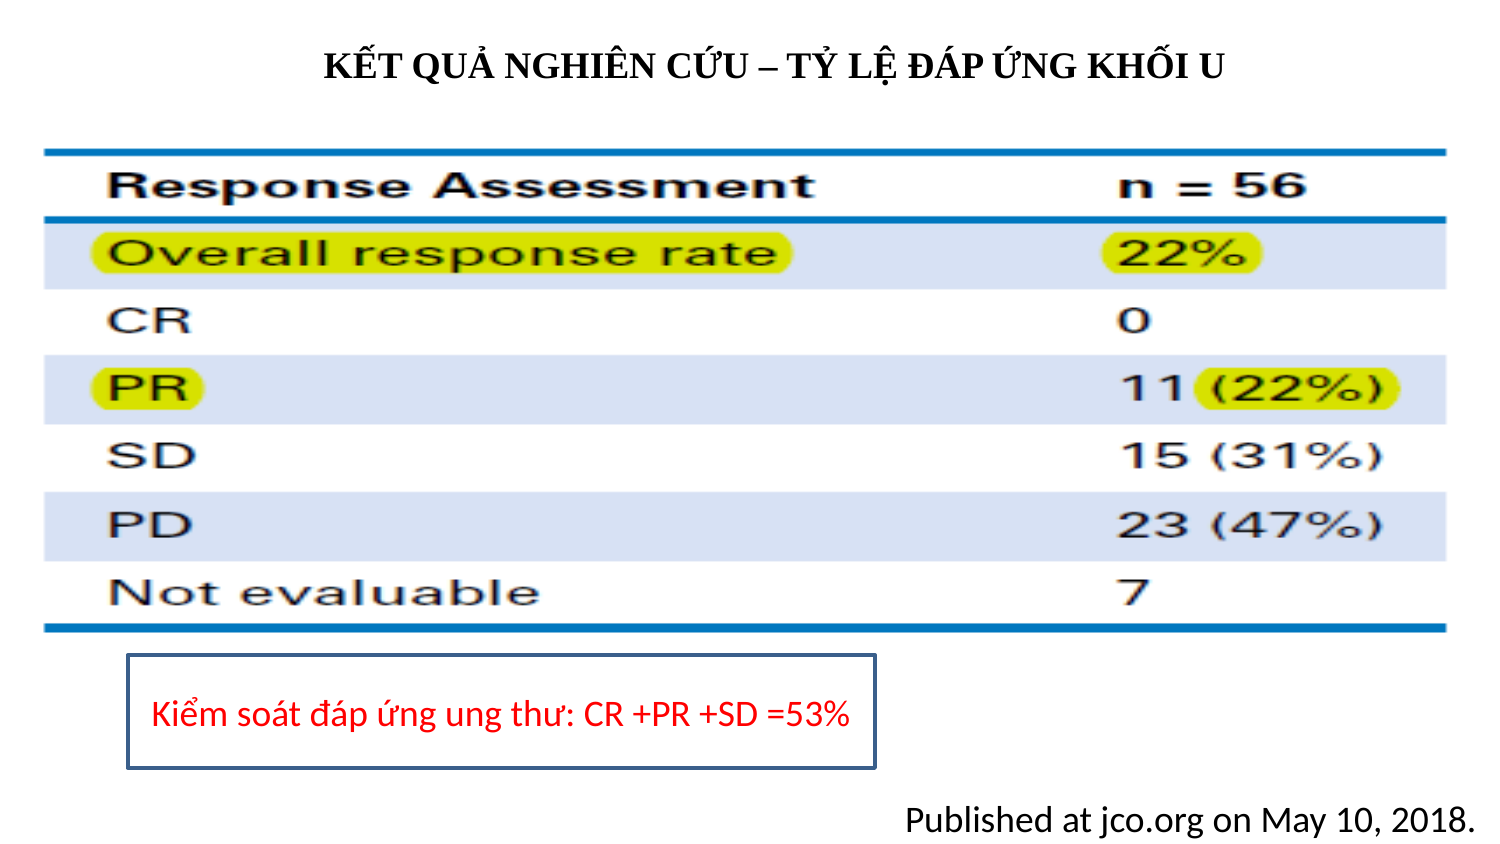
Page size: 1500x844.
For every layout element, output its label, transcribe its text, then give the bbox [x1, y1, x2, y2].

picture [0, 140, 1500, 653]
text_box Published at jco.org on May 10, 2018. [890, 787, 1492, 844]
text_box Kiểm soát đáp ứng ung thư: CR +PR +SD =53% [126, 662, 877, 770]
text_box KẾT QUẢ NGHIÊN CỨU – TỶ LỆ ĐÁP ỨNG KHỐI U [174, 33, 1375, 94]
